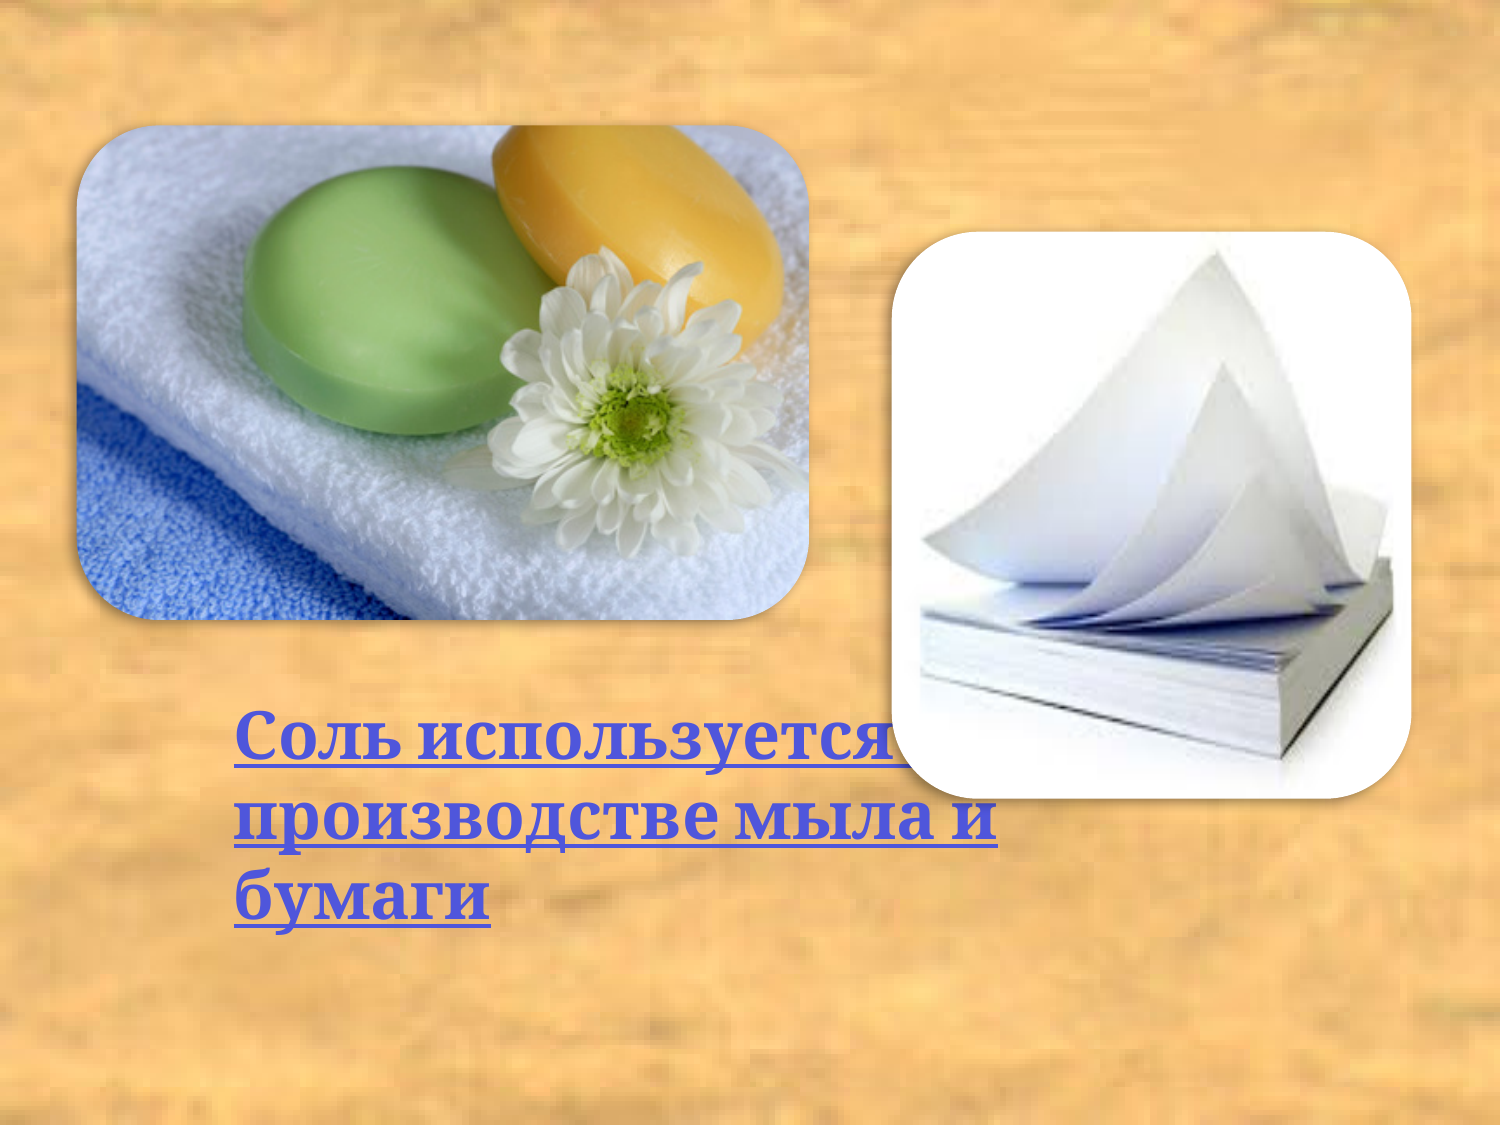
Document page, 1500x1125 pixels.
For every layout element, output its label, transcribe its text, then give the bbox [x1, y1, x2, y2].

picture [0, 0, 1500, 1125]
title Соль используется в производстве мыла и бумаги [218, 857, 1202, 941]
